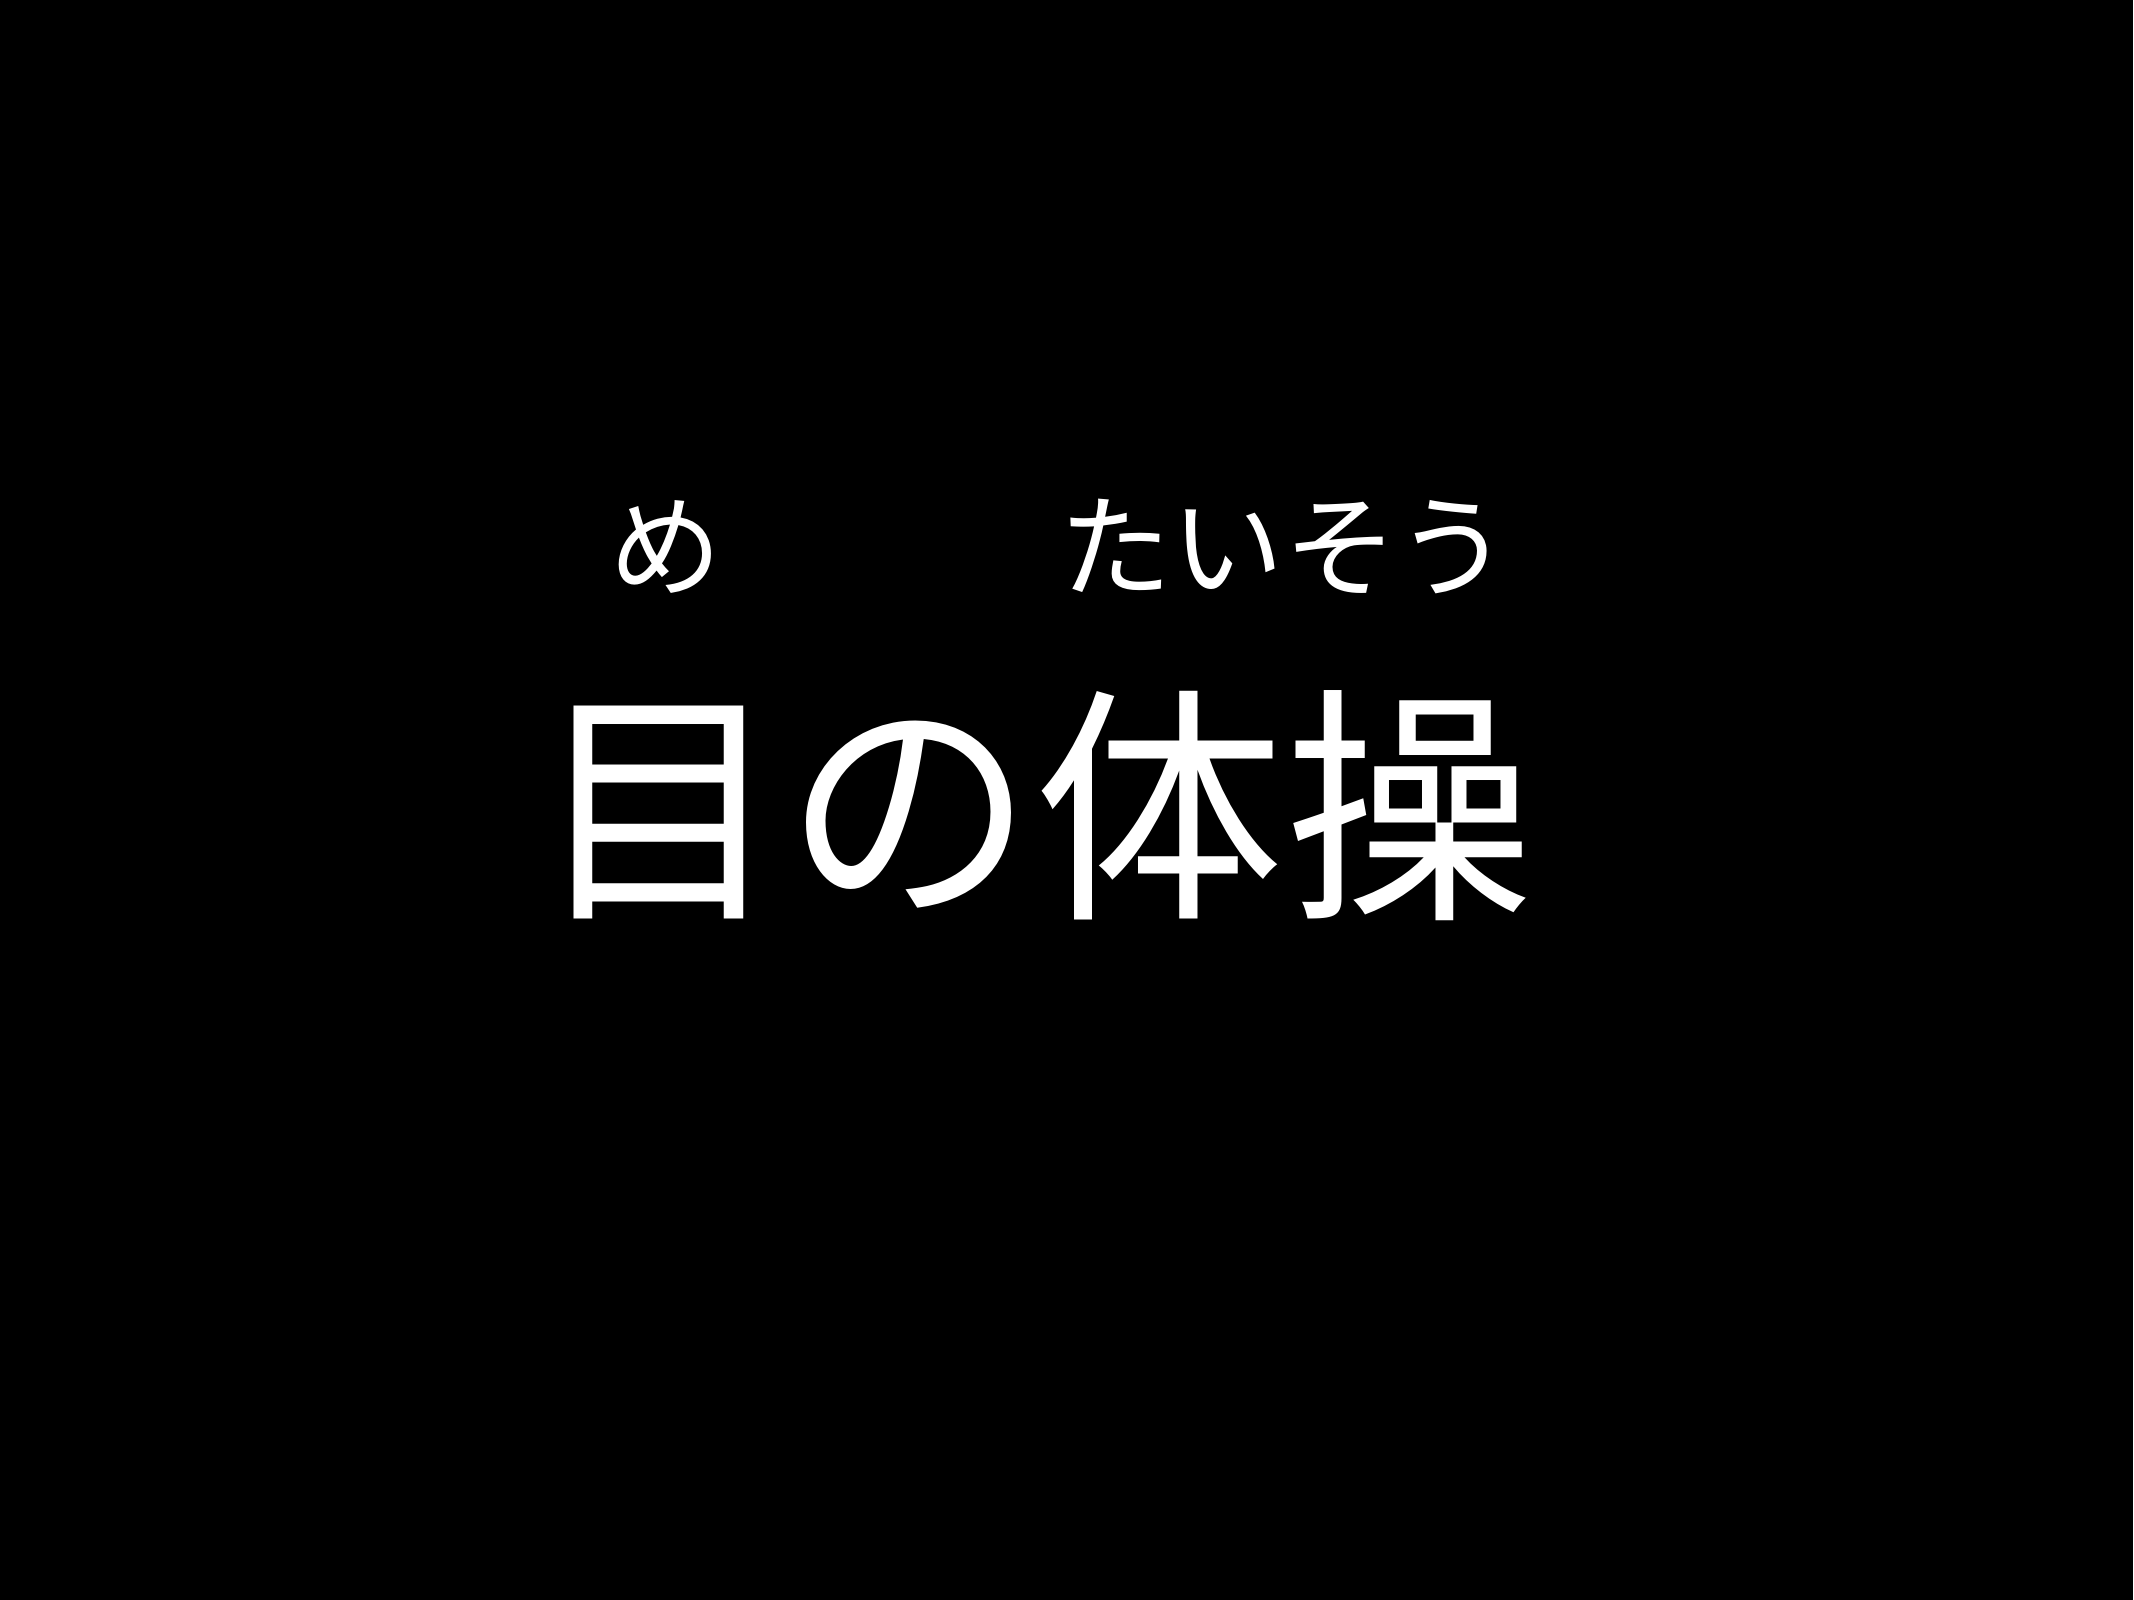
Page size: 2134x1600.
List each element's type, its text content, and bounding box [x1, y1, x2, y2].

text_box め たいそう [523, 467, 1604, 620]
text_box 目の体操 [526, 641, 1607, 959]
